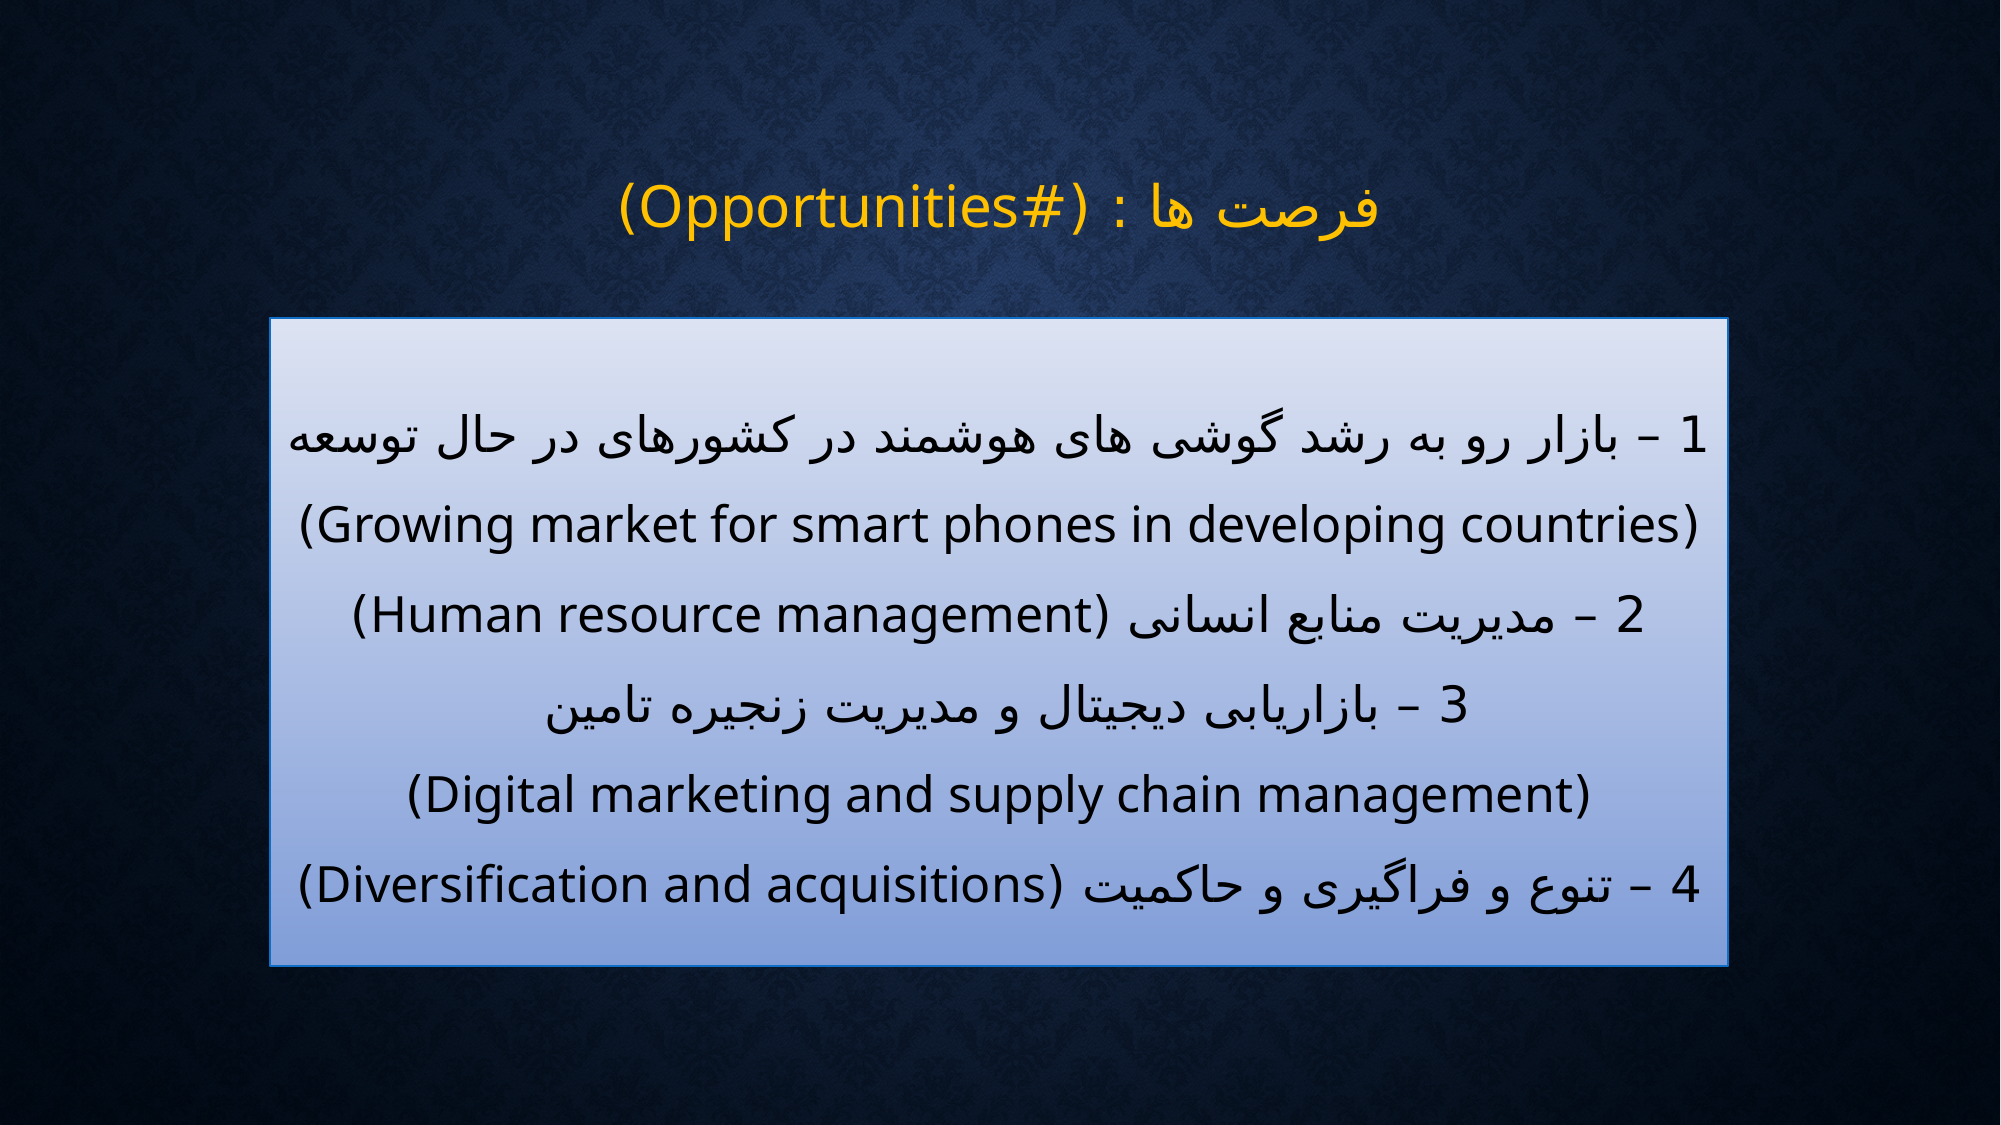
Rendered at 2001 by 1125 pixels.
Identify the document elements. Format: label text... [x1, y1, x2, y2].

title فرصت ها : (#Opportunities) [149, 99, 1849, 318]
text_box 1 – بازار رو به رشد گوشی های هوشمند در کشورهای در حال توسعه (Growing market for smart phones in developing countries) 2 – مدیریت منابع انسانی (Human resource management) 3 – بازاریابی دیجیتال و مدیریت زنجیره تامین (Digital marketing and supply chain management) 4 – تنوع و فراگیری و حاکمیت (Diversification and acquisitions) [269, 317, 1729, 967]
